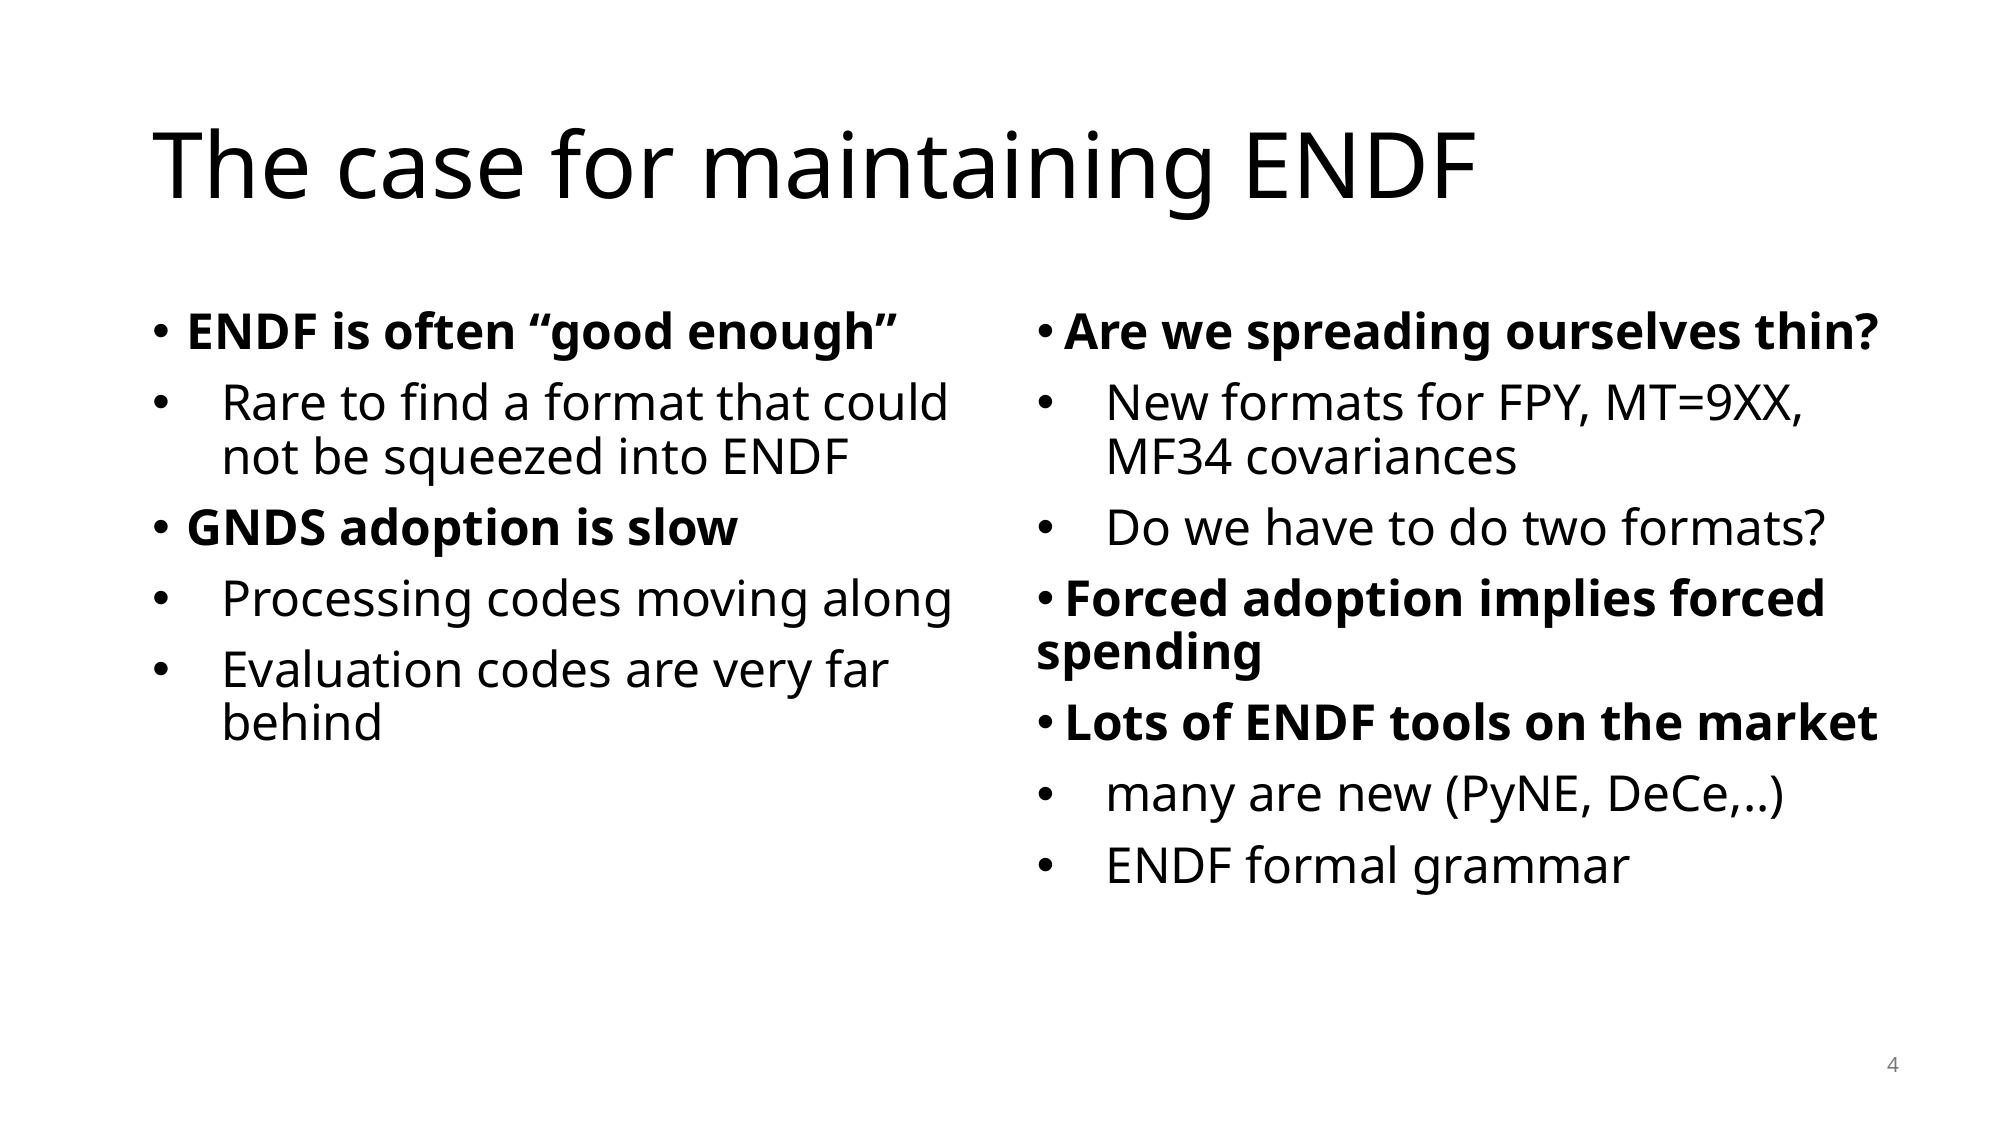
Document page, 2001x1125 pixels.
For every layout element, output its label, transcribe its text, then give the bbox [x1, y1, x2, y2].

title The case for maintaining ENDF [137, 59, 1863, 278]
list ENDF is often “good enough” Rare to find a format that could not be squeezed into ENDF GNDS adoption is slow Processing codes moving along Evaluation codes are very far behind Are we spreading ourselves thin? New formats for FPY, MT=9XX, MF34 covariances Do we have to do two formats? Forced adoption implies forced spending Lots of ENDF tools on the market many are new (PyNE, DeCe,..) ENDF formal grammar [137, 299, 1907, 1014]
slide_number 4 [1835, 1036, 1907, 1097]
